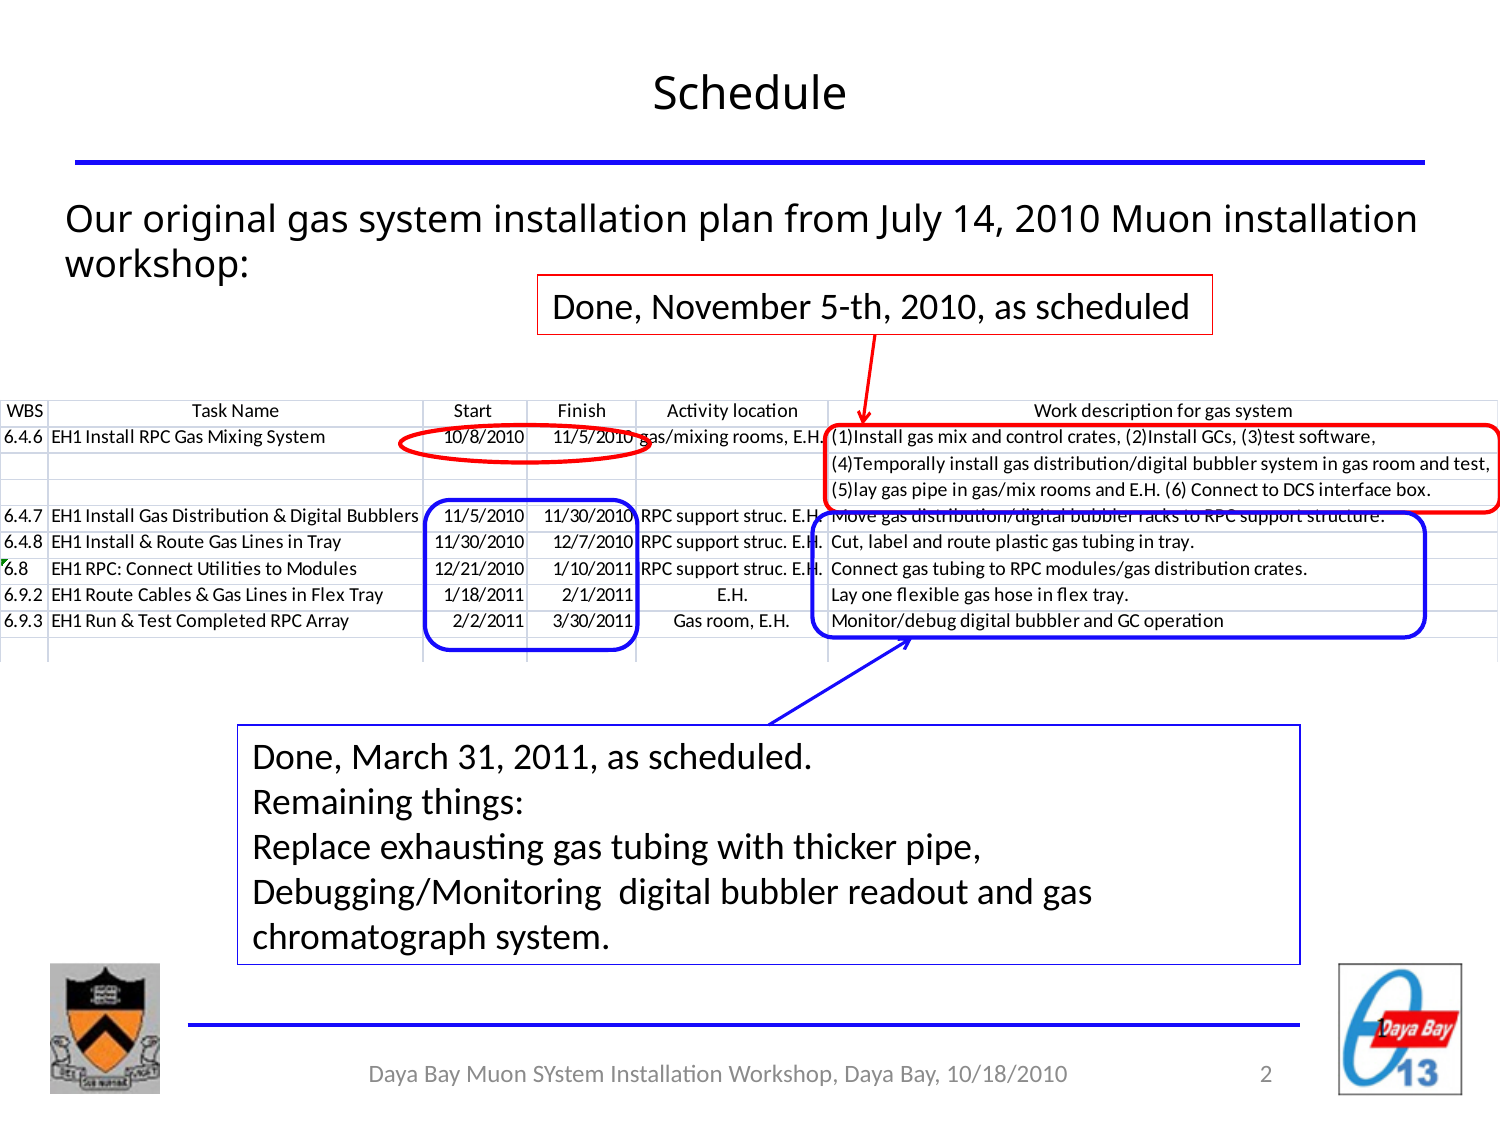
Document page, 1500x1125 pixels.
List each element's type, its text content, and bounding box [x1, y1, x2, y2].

title Schedule [74, 44, 1426, 138]
picture [50, 962, 160, 1094]
text_box Done, March 31, 2011, as scheduled. Remaining things: Replace exhausting gas tubing with thicker pipe, Debugging/Monitoring digital bubbler readout and gas chromatograph system. [237, 724, 1300, 965]
footer Daya Bay Muon SYstem Installation Workshop, Daya Bay, 10/18/2010 [324, 1042, 1113, 1103]
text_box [796, 609, 885, 754]
text_box Done, November 5-th, 2010, as scheduled [537, 274, 1213, 335]
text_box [823, 373, 914, 387]
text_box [0, 399, 1499, 664]
slide_number 2 [1162, 1042, 1288, 1103]
text_box Our original gas system installation plan from July 14, 2010 Muon installation workshop: [49, 187, 1475, 293]
picture [1337, 962, 1464, 1097]
